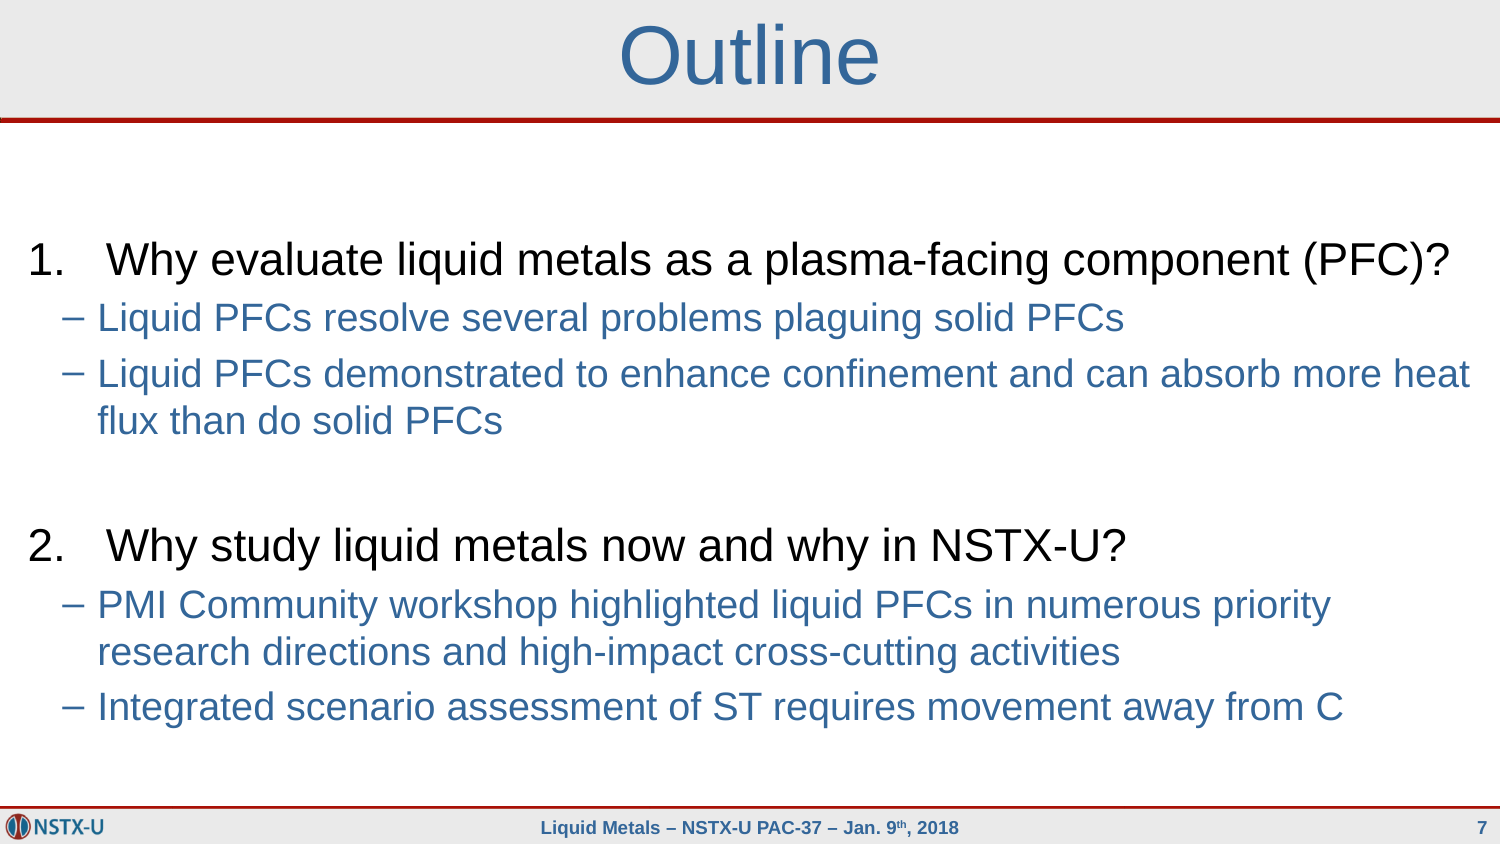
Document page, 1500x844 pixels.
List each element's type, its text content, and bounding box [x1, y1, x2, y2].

picture [0, 806, 1500, 844]
title Outline [0, 0, 1500, 119]
list Why evaluate liquid metals as a plasma-facing component (PFC)? Liquid PFCs resolve several problems plaguing solid PFCs Liquid PFCs demonstrated to enhance confinement and can absorb more heat flux than do solid PFCs Why study liquid metals now and why in NSTX-U? PMI Community workshop highlighted liquid PFCs in numerous priority research directions and high-impact cross-cutting activities Integrated scenario assessment of ST requires movement away from C [12, 221, 1488, 785]
picture [0, 119, 1500, 123]
